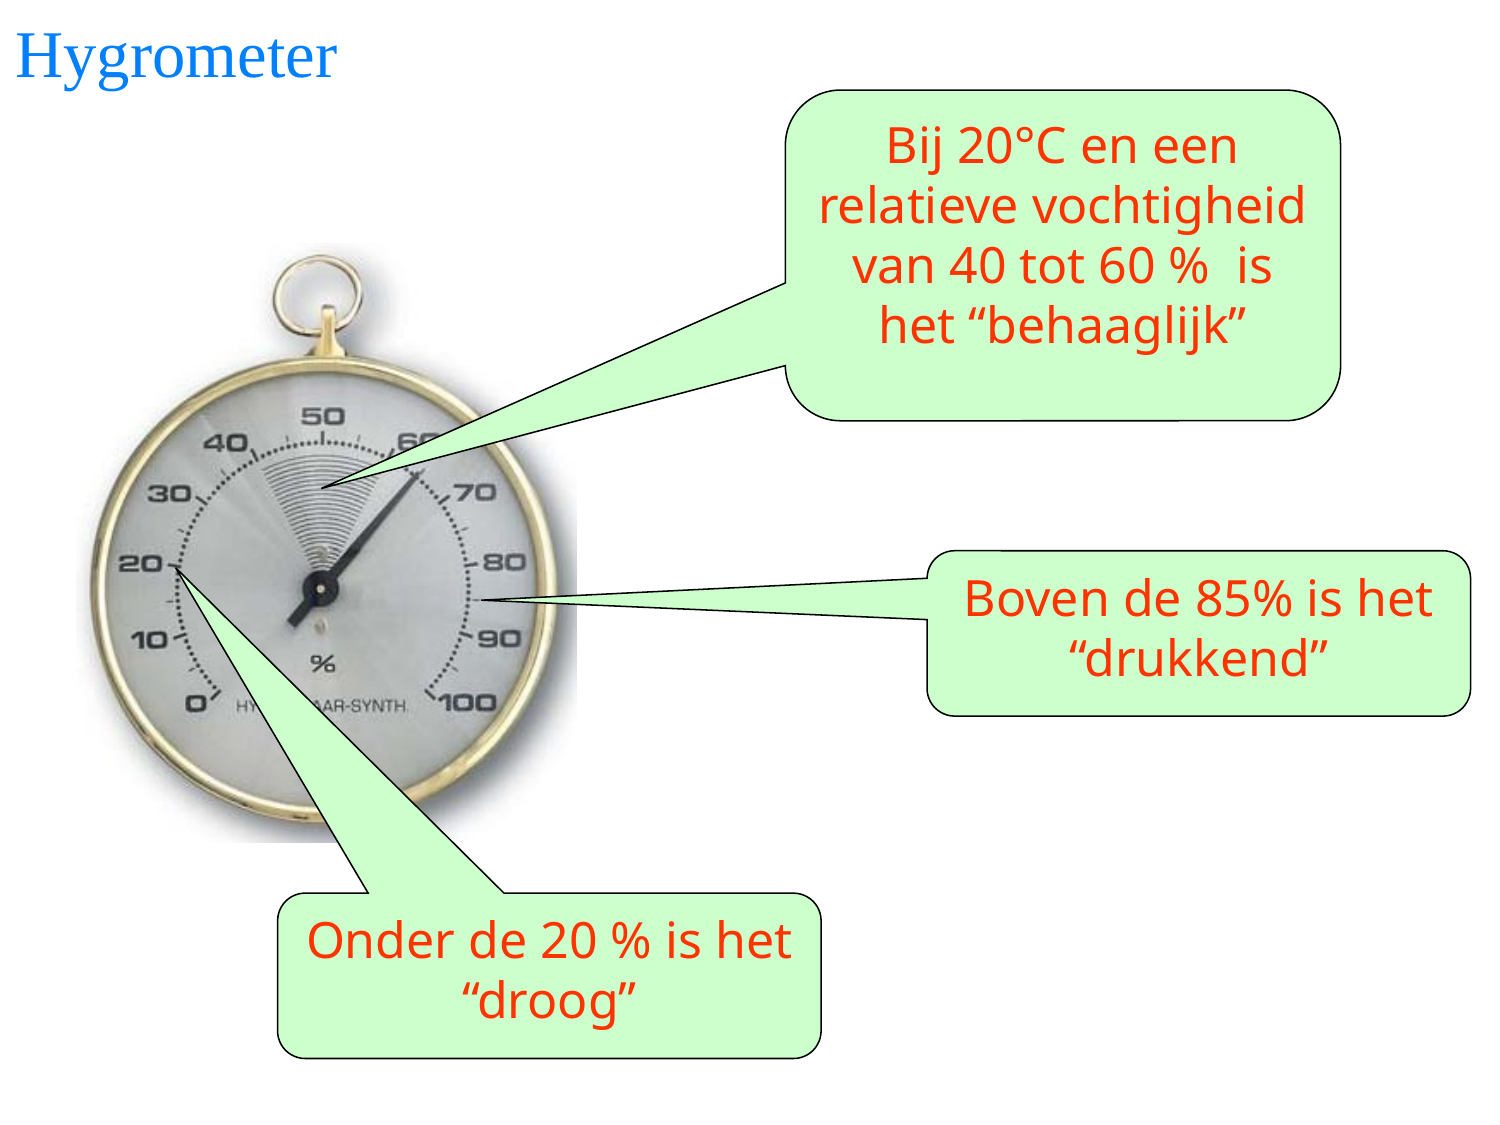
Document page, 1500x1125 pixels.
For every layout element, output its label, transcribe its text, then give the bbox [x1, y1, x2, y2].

picture [76, 243, 578, 844]
title Hygrometer [0, 0, 1500, 102]
text_box Onder de 20 % is het “droog” [277, 851, 822, 1059]
text_box Bij 20°C en een relatieve vochtigheid van 40 tot 60 % is het “behaaglijk” [581, 90, 1341, 421]
text_box Boven de 85% is het “drukkend” [581, 550, 1471, 717]
